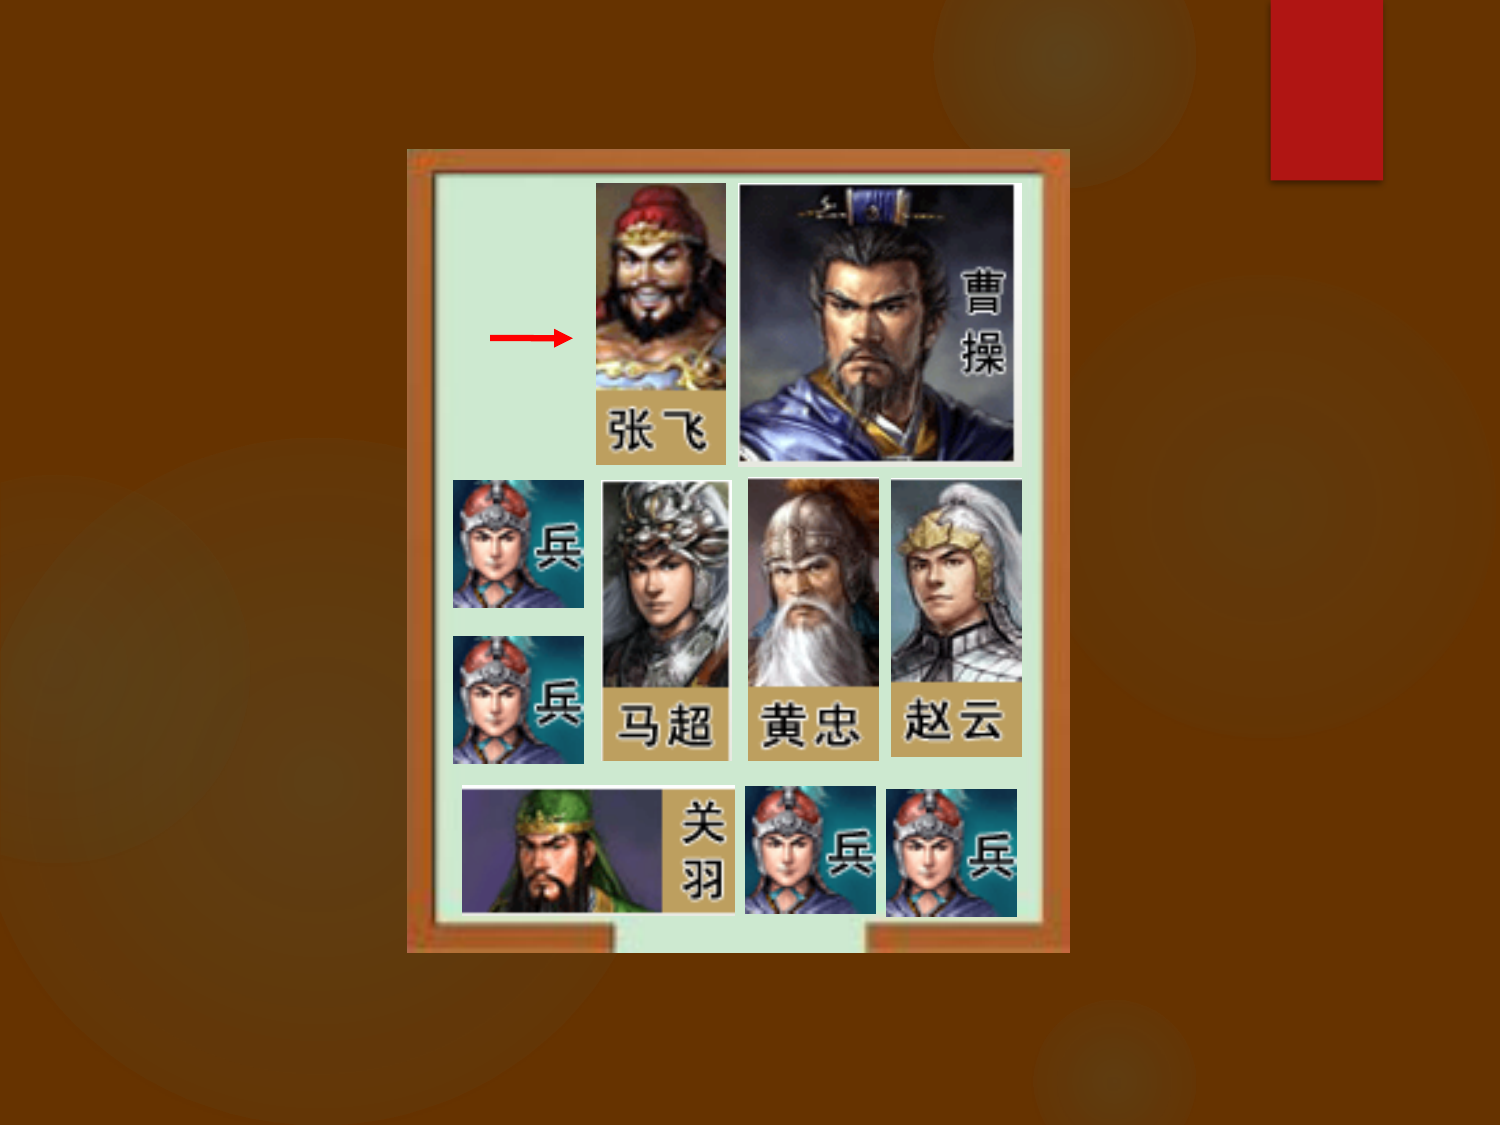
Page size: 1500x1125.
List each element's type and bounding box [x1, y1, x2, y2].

picture [407, 148, 1071, 953]
